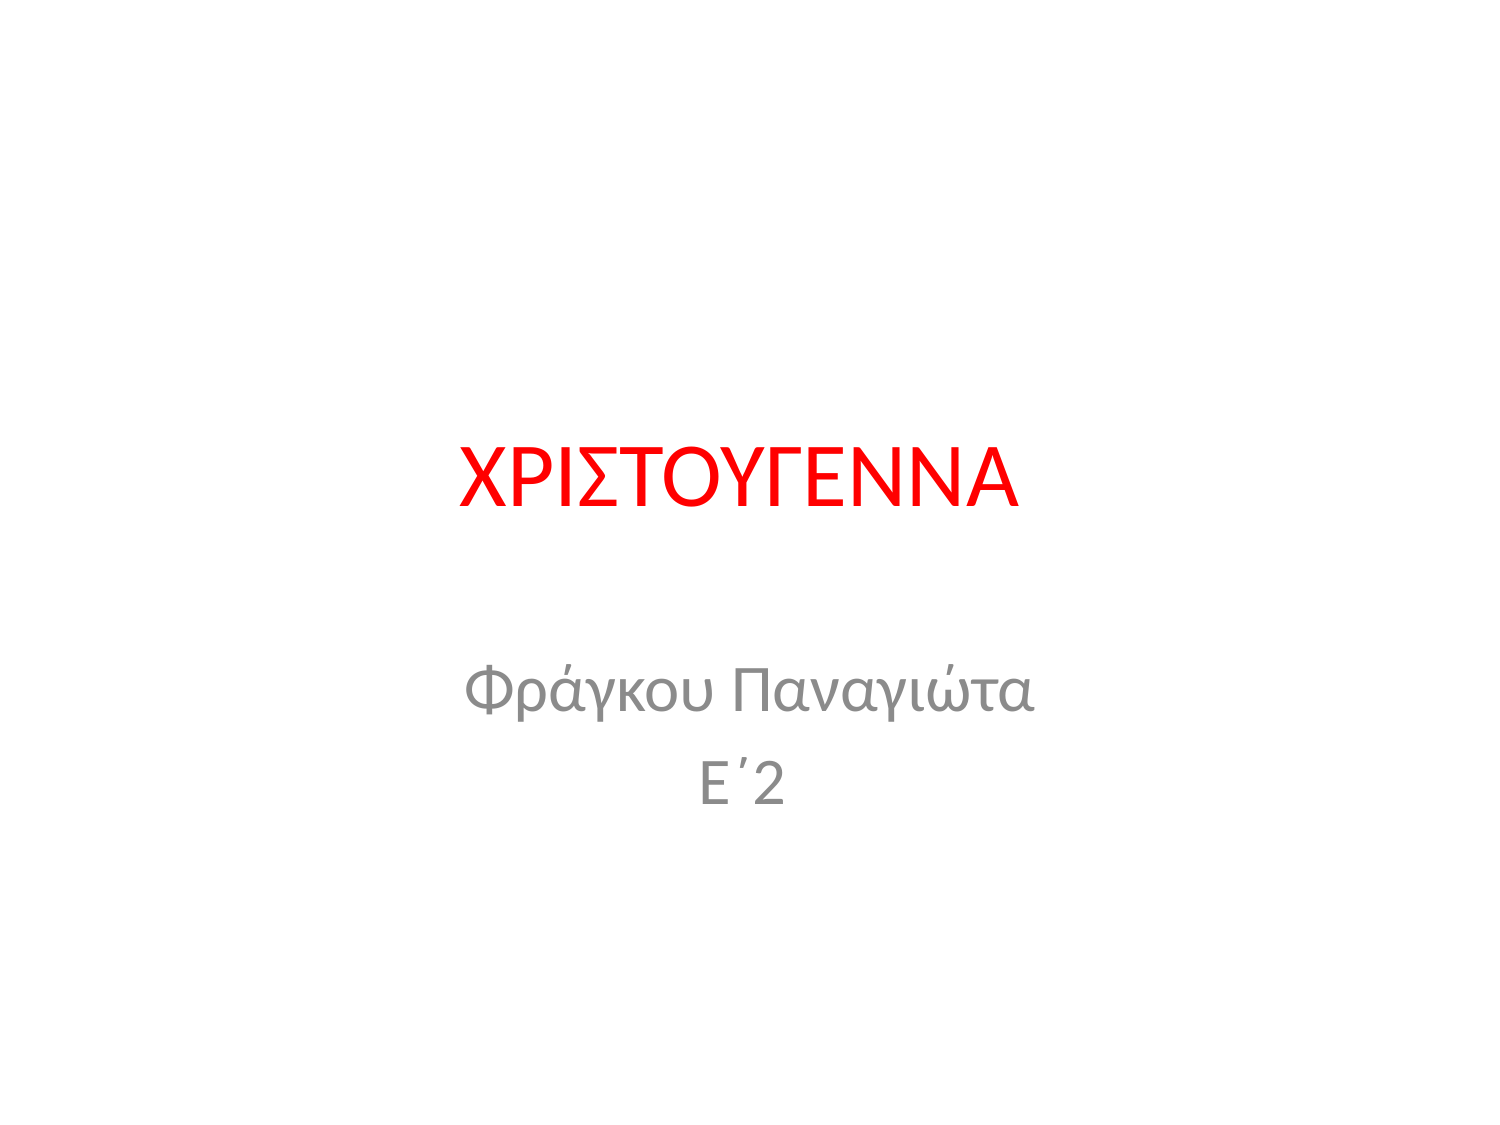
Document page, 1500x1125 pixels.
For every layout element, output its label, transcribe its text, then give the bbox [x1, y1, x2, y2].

title ΧΡΙΣΤΟΥΓΕΝΝΑ [112, 349, 1388, 591]
subtitle Φράγκου Παναγιώτα Ε΄2 [225, 637, 1275, 925]
